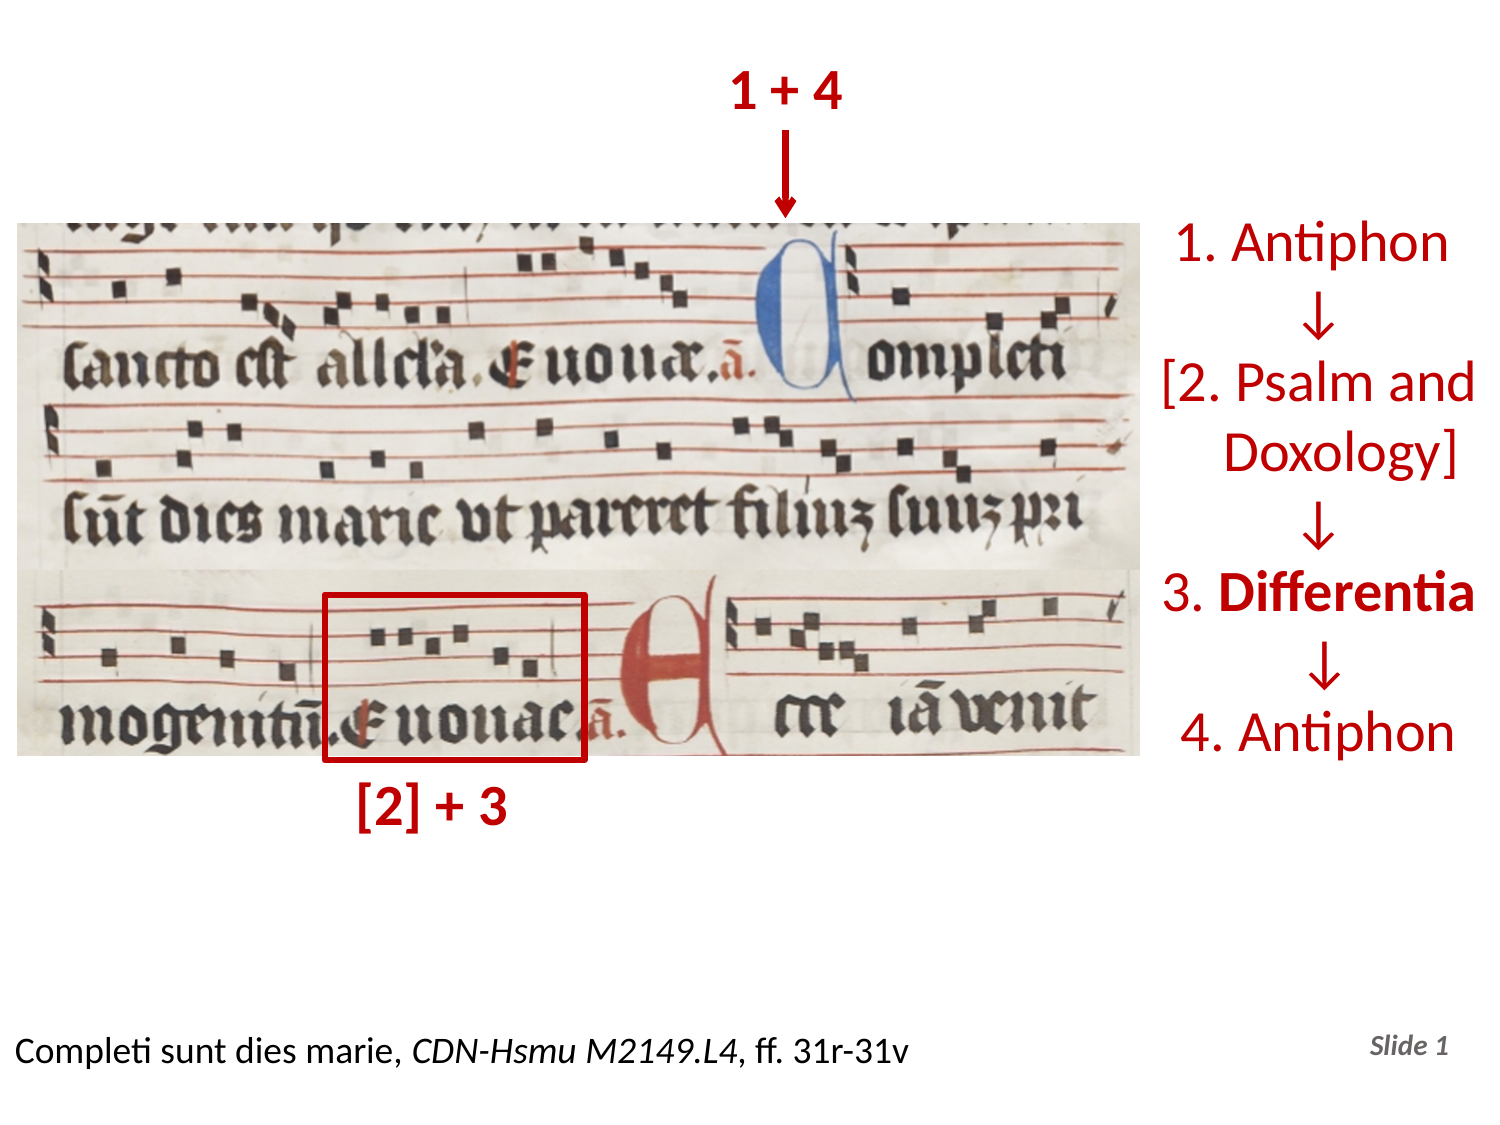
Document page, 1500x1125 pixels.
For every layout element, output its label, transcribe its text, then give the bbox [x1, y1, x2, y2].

text_box Slide 1 [1173, 1018, 1464, 1069]
text_box 1. Antiphon ↓ [2. Psalm and Doxology] ↓ 3. Differentia ↓ 4. Antiphon [1138, 196, 1499, 771]
text_box 1 + 4 [702, 43, 868, 129]
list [17, 222, 1141, 756]
text_box Completi sunt dies marie, CDN-Hsmu M2149.L4, ff. 31r-31v [0, 1018, 1499, 1079]
text_box [2] + 3 [325, 763, 538, 845]
